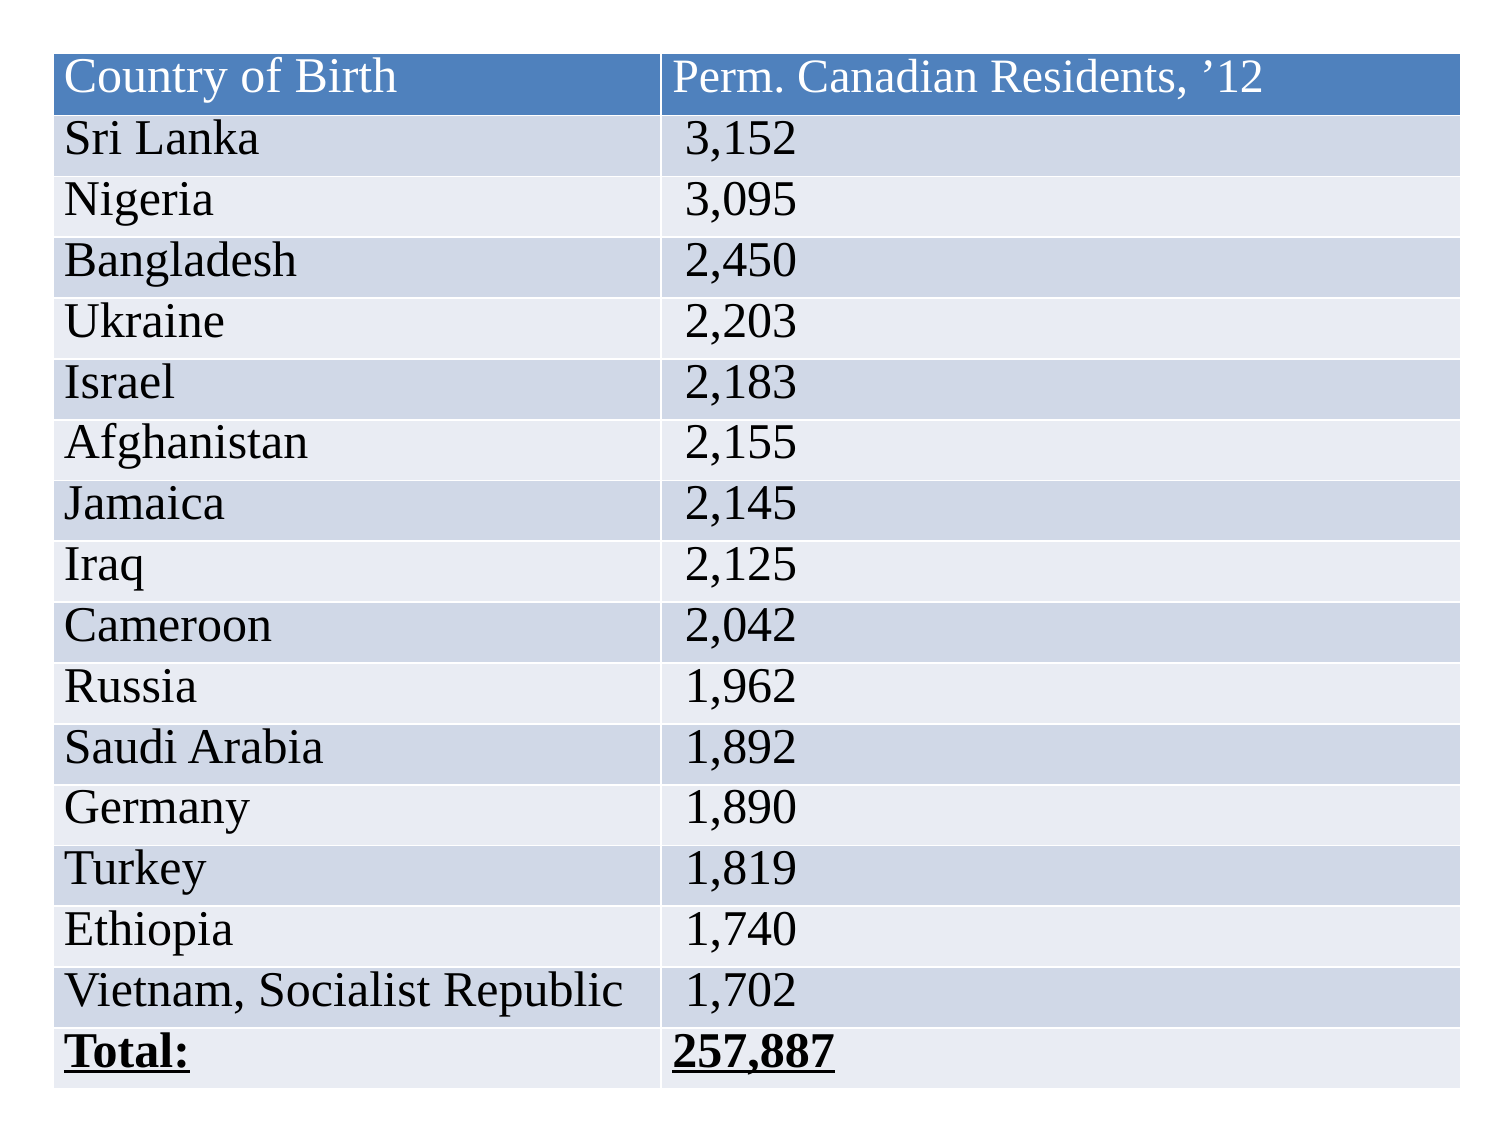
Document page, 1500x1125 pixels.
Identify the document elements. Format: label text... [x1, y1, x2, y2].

table_cell 1,819 [662, 846, 1460, 905]
table_cell Nigeria [54, 177, 660, 236]
table_cell 2,145 [662, 481, 1460, 540]
table_cell Total: [54, 1029, 660, 1088]
table_cell Ukraine [54, 299, 660, 358]
table_cell Bangladesh [54, 238, 660, 297]
table_cell Israel [54, 360, 660, 419]
table_cell 257,887 [662, 1029, 1460, 1088]
table_cell Turkey [54, 846, 660, 905]
table_cell 1,892 [662, 725, 1460, 784]
table_cell 3,095 [662, 177, 1460, 236]
table_header Country of Birth [54, 54, 660, 115]
table_cell Vietnam, Socialist Republic [54, 968, 660, 1027]
table_cell Jamaica [54, 481, 660, 540]
table_cell 2,042 [662, 603, 1460, 662]
table_cell 2,450 [662, 238, 1460, 297]
table_cell Saudi Arabia [54, 725, 660, 784]
table_cell 3,152 [662, 116, 1460, 176]
table_cell 2,203 [662, 299, 1460, 358]
table_cell Sri Lanka [54, 116, 660, 176]
table_cell Ethiopia [54, 907, 660, 966]
table_cell 1,962 [662, 664, 1460, 723]
table_cell Afghanistan [54, 421, 660, 480]
table_cell Germany [54, 786, 660, 845]
table_cell 2,183 [662, 360, 1460, 419]
table_cell Cameroon [54, 603, 660, 662]
table_header Perm. Canadian Residents, ’12 [662, 54, 1460, 115]
table_cell Iraq [54, 542, 660, 601]
table_cell 1,702 [662, 968, 1460, 1027]
table_cell 2,125 [662, 542, 1460, 601]
table_cell 1,740 [662, 907, 1460, 966]
table_cell 1,890 [662, 786, 1460, 845]
table_cell 2,155 [662, 421, 1460, 480]
table_cell Russia [54, 664, 660, 723]
